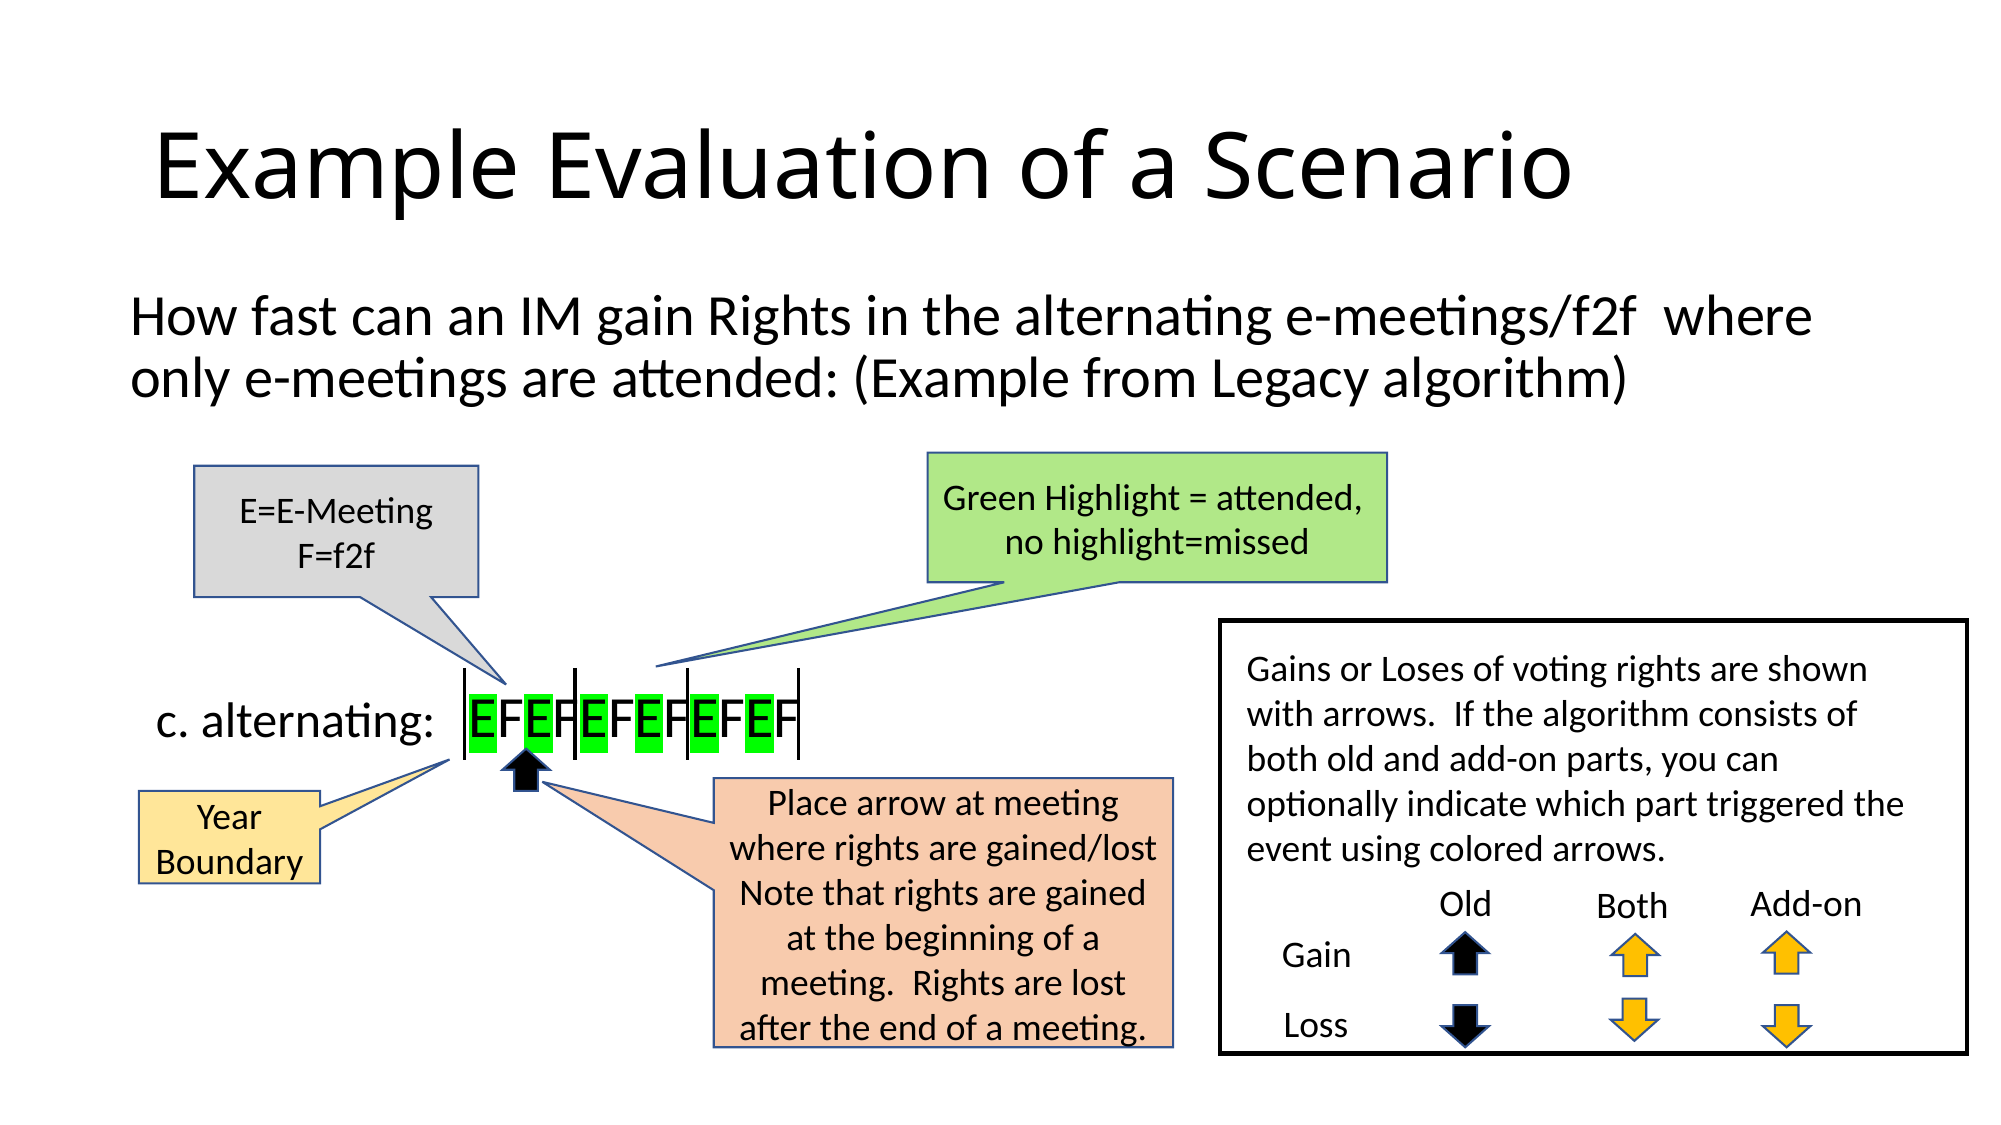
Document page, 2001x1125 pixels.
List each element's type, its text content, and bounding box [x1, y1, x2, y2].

text_box [1438, 1004, 1492, 1049]
text_box Gain [1267, 922, 1367, 983]
text_box Add-on [1735, 871, 1878, 932]
list How fast can an IM gain Rights in the alternating e-meetings/f2f where only e-meetings are attended: (Example from Legacy algorithm) [115, 277, 1841, 453]
text_box [1760, 932, 1813, 975]
text_box Loss [1268, 992, 1364, 1053]
text_box [1608, 934, 1662, 978]
text_box Both [1581, 873, 1684, 934]
text_box Place arrow at meeting where rights are gained/lost Note that rights are gained at the beginning of a meeting. Rights are lost after the end of a meeting. [541, 777, 1175, 1049]
text_box c. alternating: EFEFEFEFEFEF [141, 672, 816, 802]
text_box [1219, 619, 1968, 1055]
text_box E=E-Meeting F=f2f [193, 464, 507, 686]
text_box [1608, 997, 1661, 1043]
text_box Old [1424, 871, 1508, 932]
text_box [1760, 1004, 1814, 1049]
text_box [499, 747, 553, 792]
text_box [1438, 932, 1492, 976]
text_box Gains or Loses of voting rights are shown with arrows. If the algorithm consists of both old and add-on parts, you can optionally indicate which part triggered the event using colored arrows. [1231, 636, 1921, 877]
title Example Evaluation of a Scenario [137, 59, 1863, 278]
text_box Green Highlight = attended, no highlight=missed [655, 451, 1389, 668]
text_box Year Boundary [137, 758, 451, 885]
